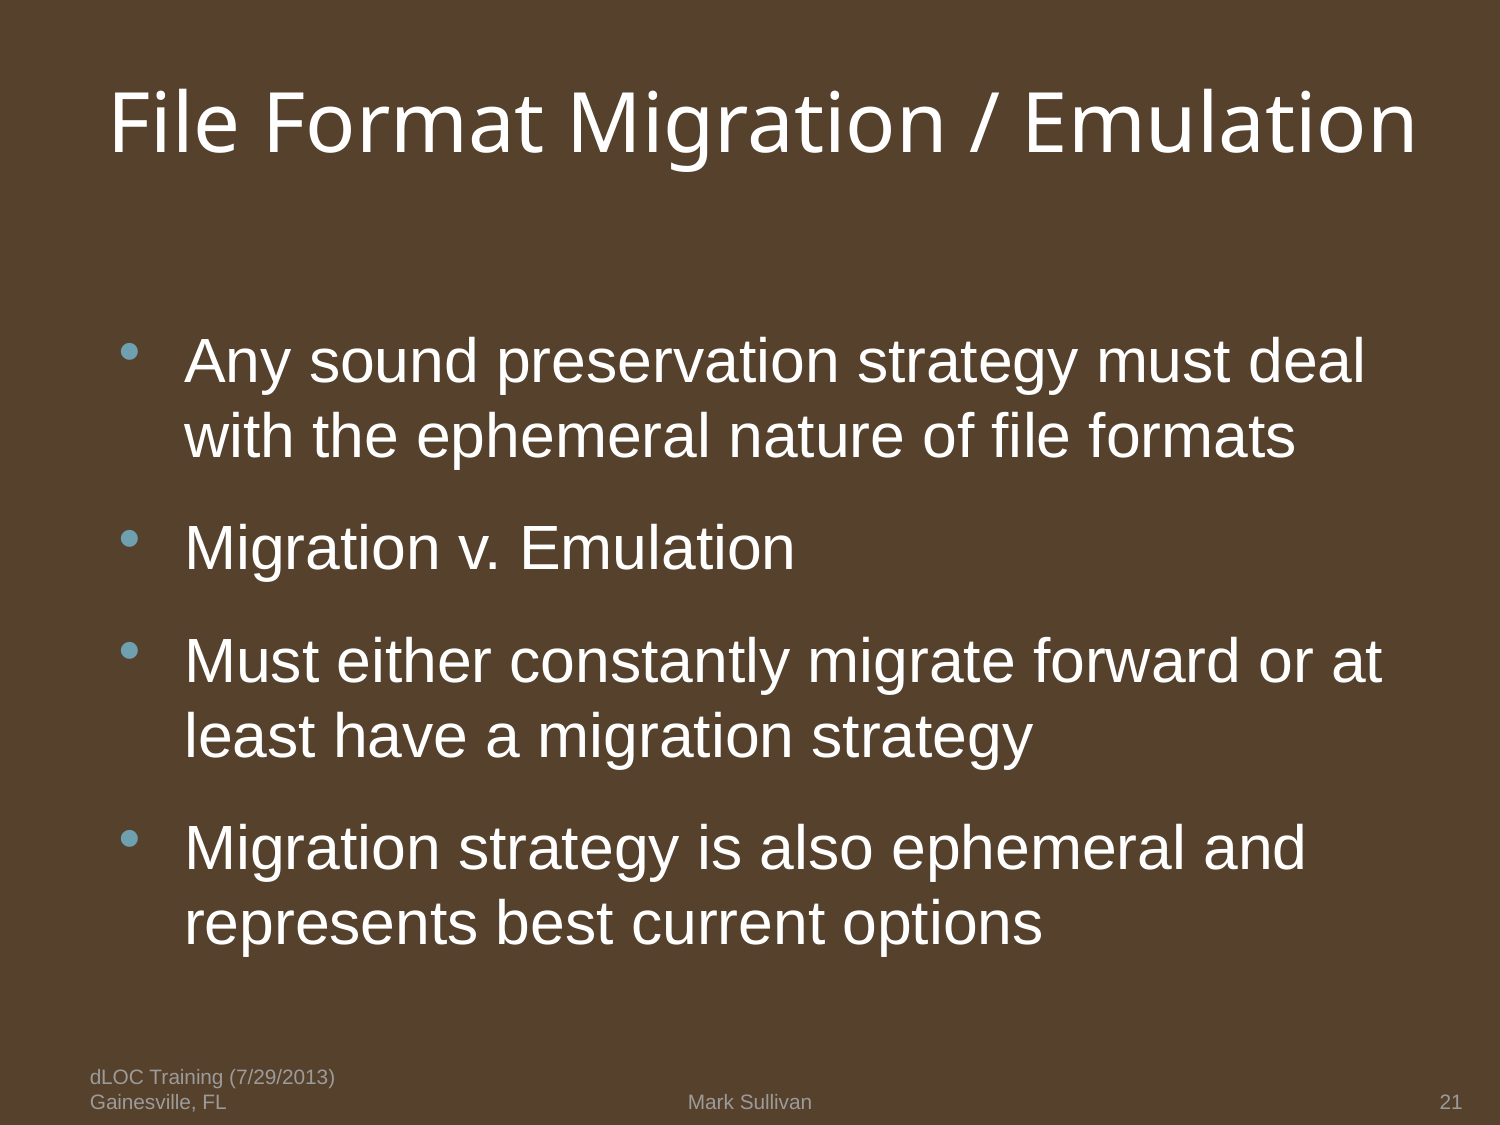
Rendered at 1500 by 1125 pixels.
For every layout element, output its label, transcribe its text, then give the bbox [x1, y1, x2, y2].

footer Mark Sullivan [512, 1053, 988, 1114]
slide_number 21 [1337, 1053, 1463, 1114]
list Any sound preservation strategy must deal with the ephemeral nature of file formats Migration v. Emulation Must either constantly migrate forward or at least have a migration strategy Migration strategy is also ephemeral and represents best current options [100, 312, 1438, 1050]
title File Format Migration / Emulation [100, 37, 1438, 200]
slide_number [75, 1053, 425, 1114]
